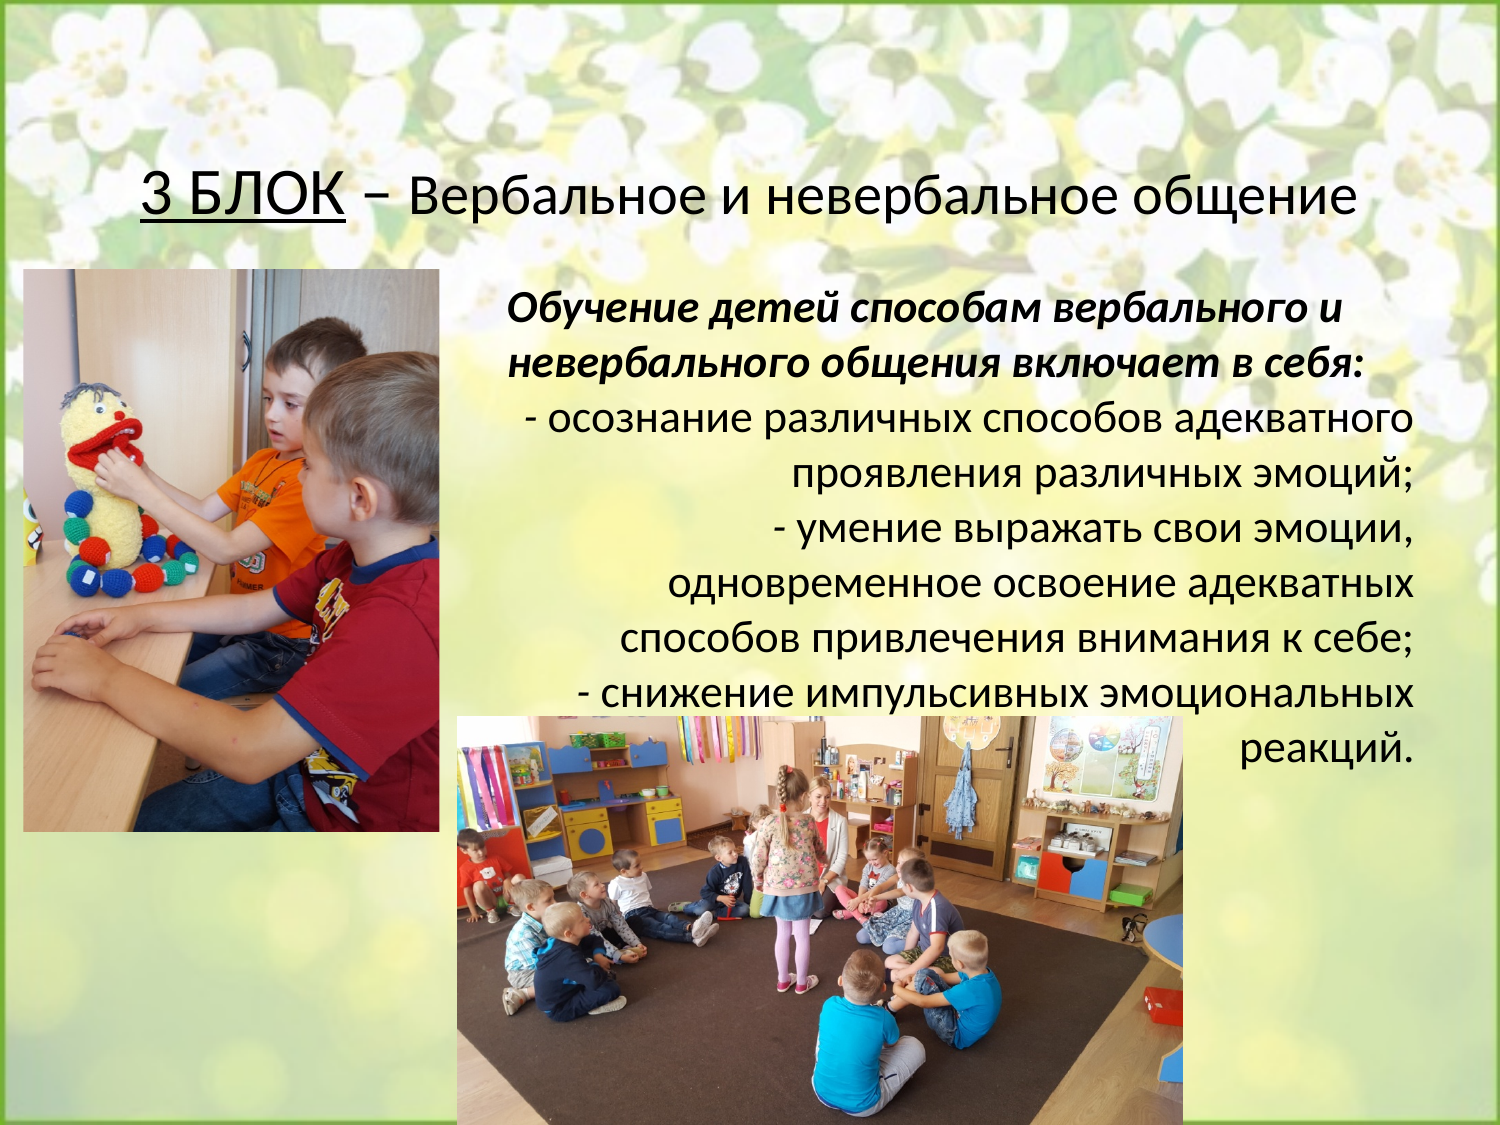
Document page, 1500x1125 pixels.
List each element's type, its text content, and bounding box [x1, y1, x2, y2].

text_box 3 БЛОК – Вербальное и невербальное общение [105, 140, 1393, 306]
picture [0, 0, 1500, 1125]
text_box Обучение детей способам вербального и невербального общения включает в себя: - осознание различных способов адекватного проявления различных эмоций; - умение выражать свои эмоции, одновременное освоение адекватных способов привлечения внимания к себе; - снижение импульсивных эмоциональных реакций. [492, 269, 1430, 834]
